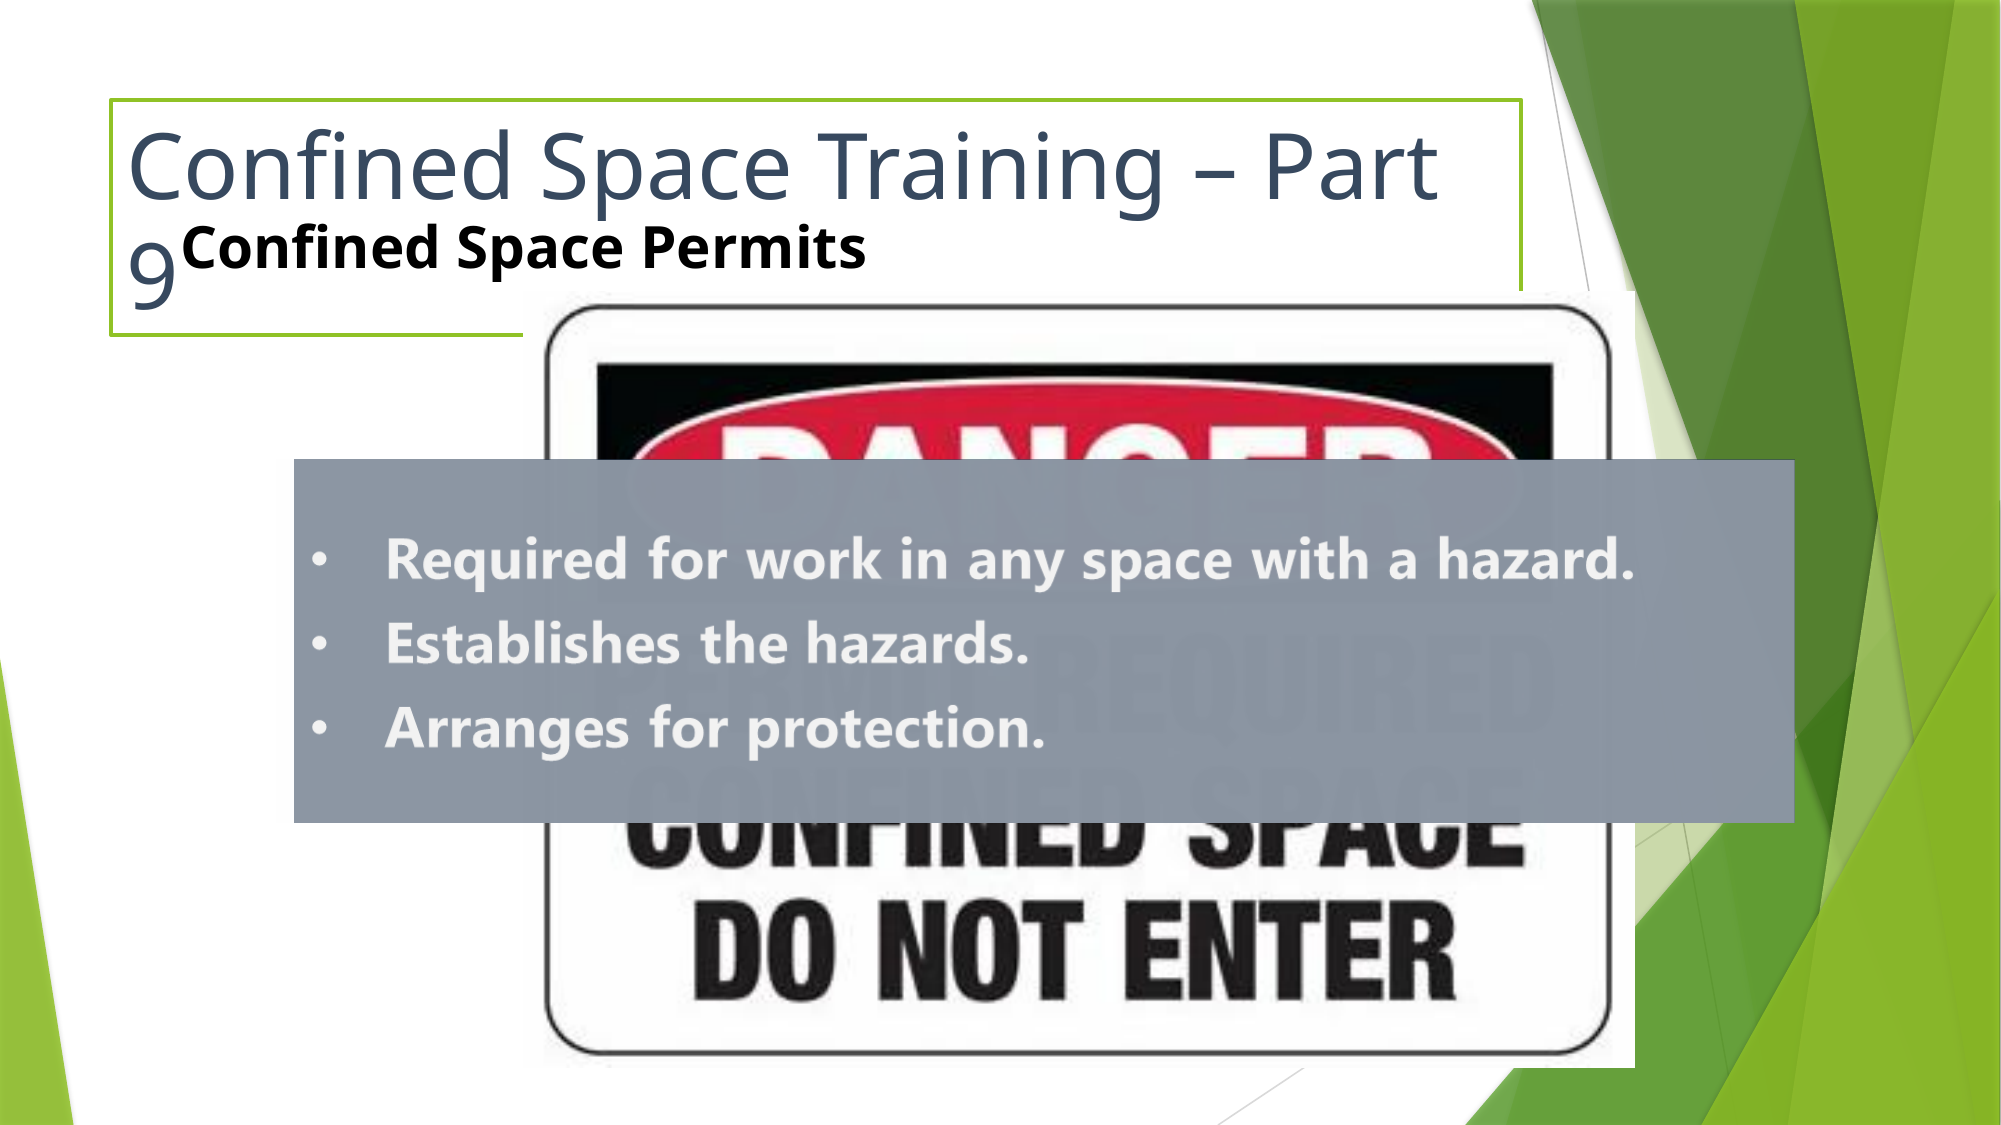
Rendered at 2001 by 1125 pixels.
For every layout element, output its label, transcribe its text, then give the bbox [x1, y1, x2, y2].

picture [276, 290, 1796, 1069]
title Confined Space Training – Part 9 [111, 99, 1522, 335]
text_box Confined Space Permits [165, 203, 882, 288]
